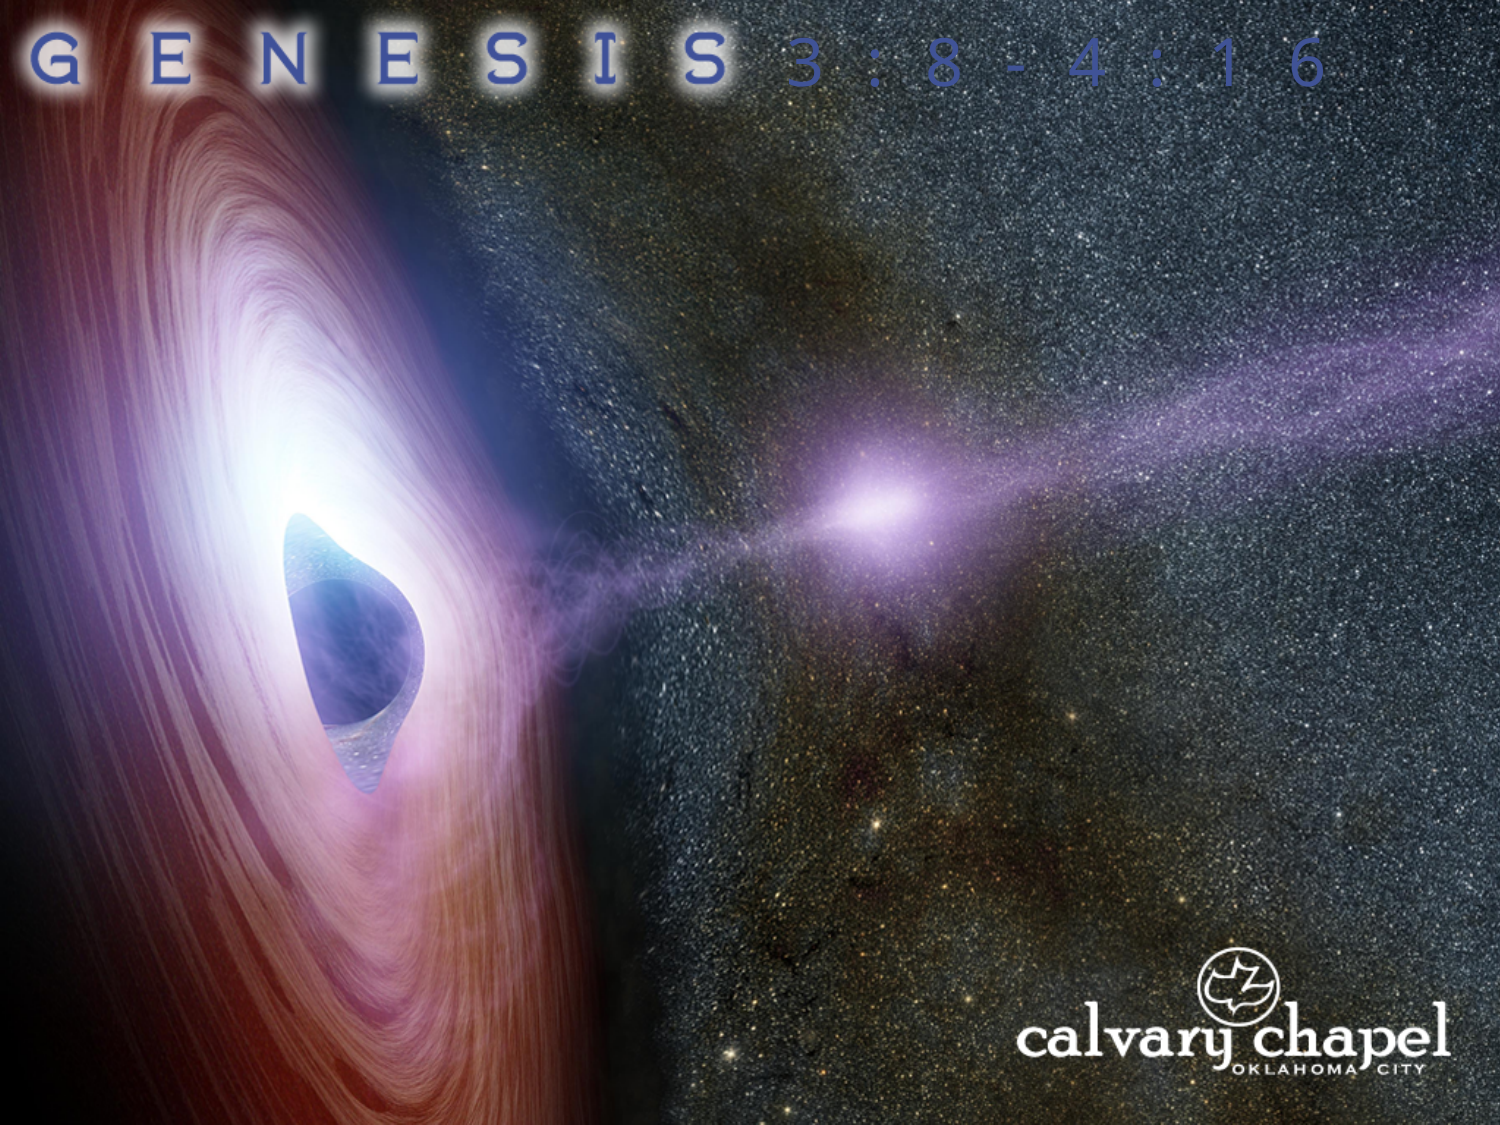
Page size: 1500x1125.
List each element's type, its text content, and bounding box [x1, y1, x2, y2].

text_box 3:8-4:16 [771, 12, 1429, 108]
picture [0, 0, 1500, 1125]
